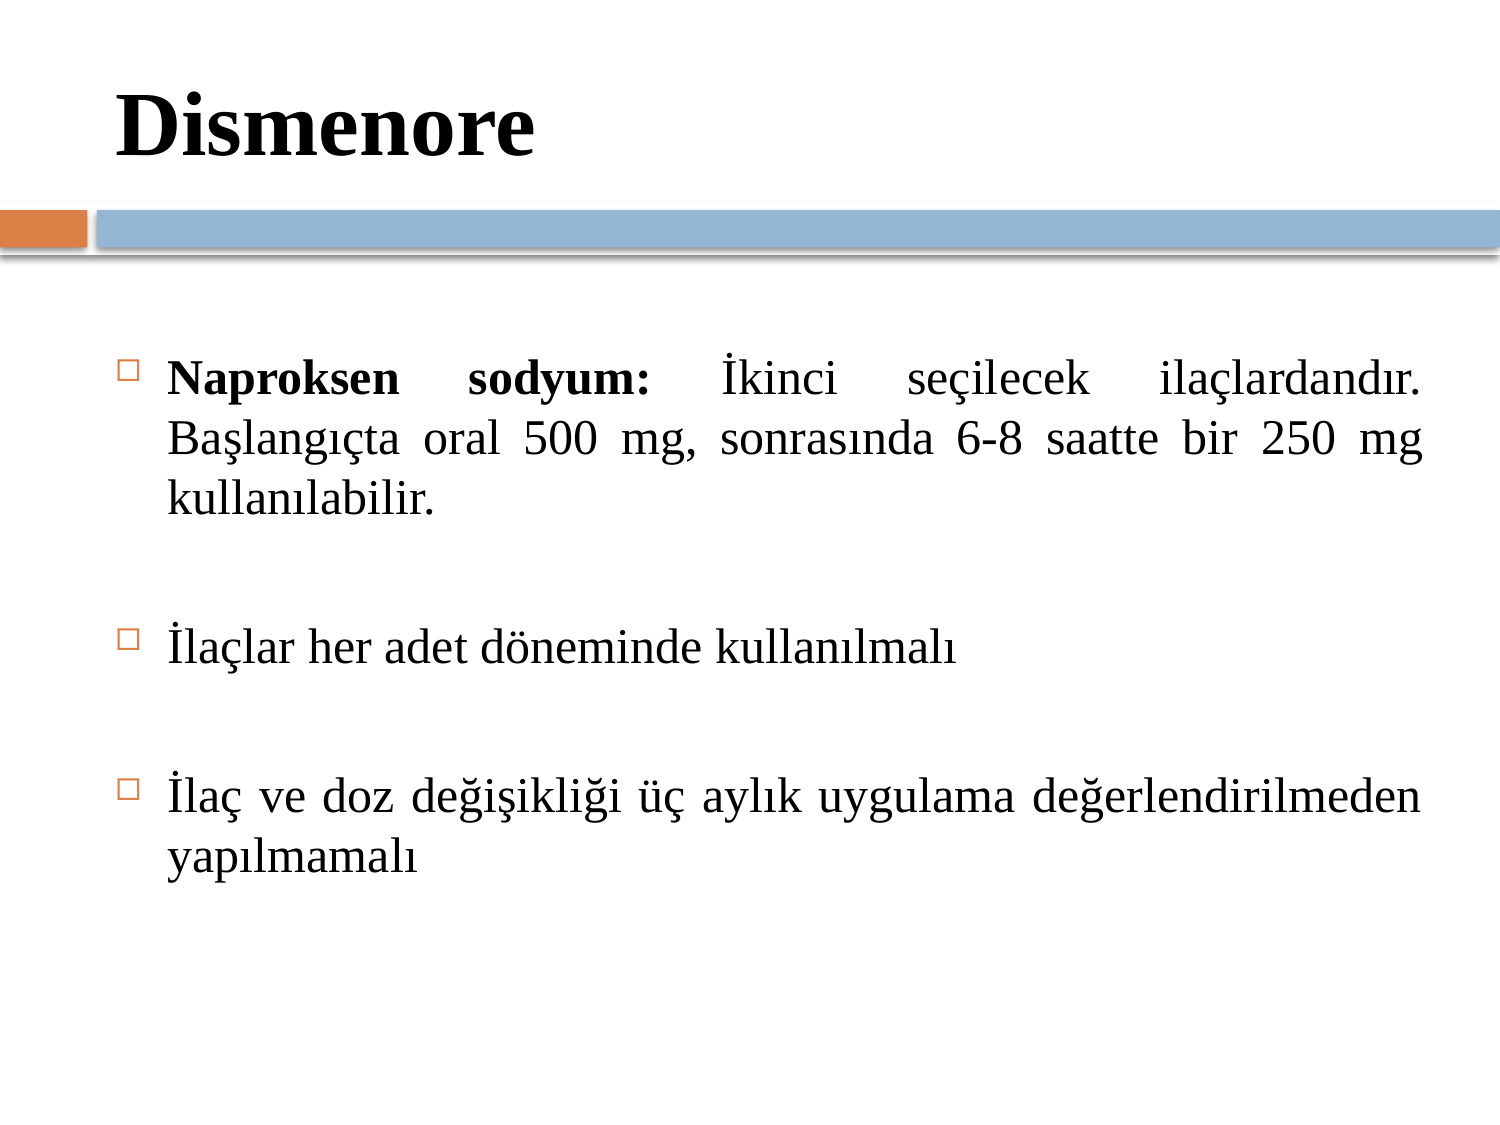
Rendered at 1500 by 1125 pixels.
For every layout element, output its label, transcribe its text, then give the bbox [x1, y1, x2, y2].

title Dismenore [100, 37, 1438, 200]
list Naproksen sodyum: İkinci seçilecek ilaçlardandır. Başlangıçta oral 500 mg, sonrasında 6-8 saatte bir 250 mg kullanılabilir. İlaçlar her adet döneminde kullanılmalı İlaç ve doz değişikliği üç aylık uygulama değerlendirilmeden yapılmamalı [100, 262, 1438, 1000]
